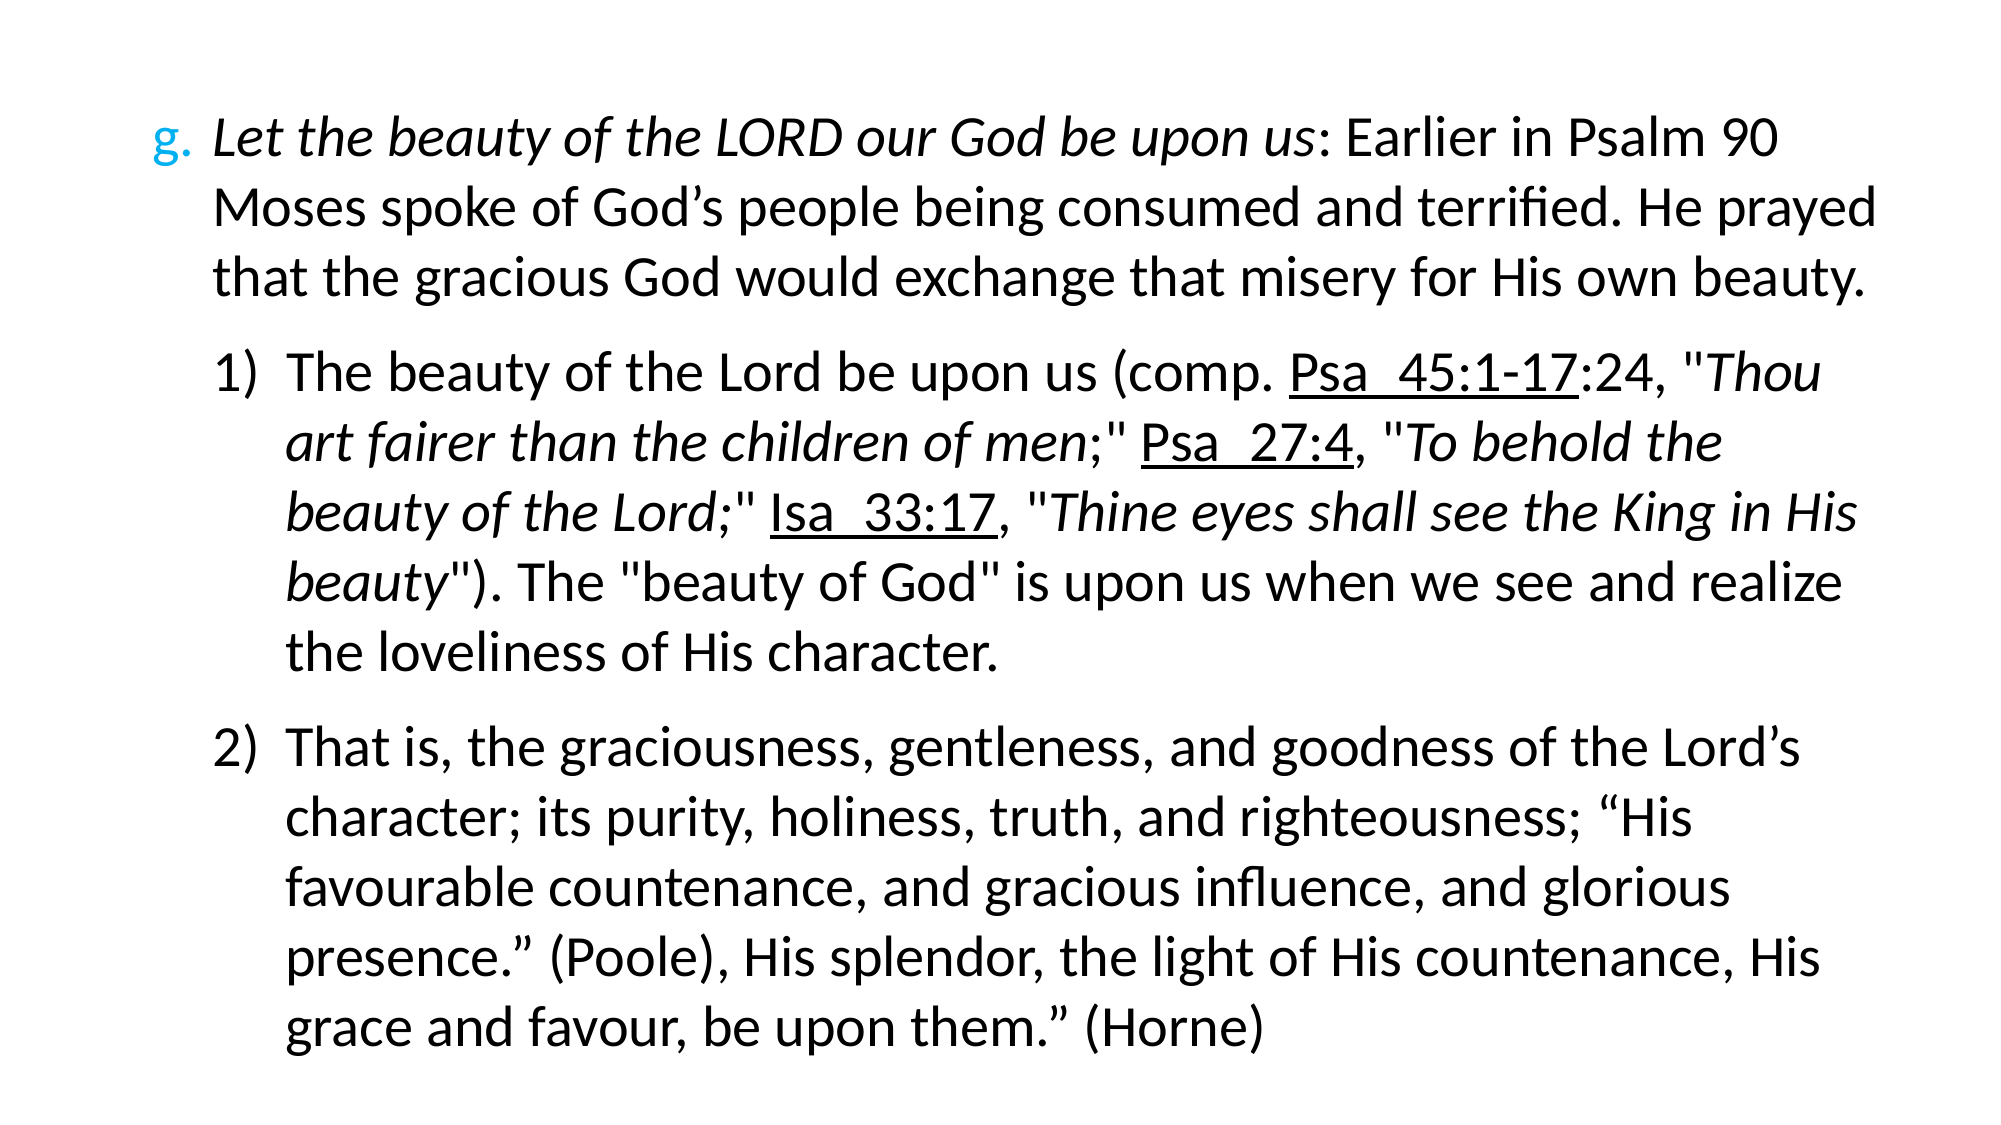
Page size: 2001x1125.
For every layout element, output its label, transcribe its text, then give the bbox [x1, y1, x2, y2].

list g. Let the beauty of the LORD our God be upon us: Earlier in Psalm 90 Moses spoke of God’s people being consumed and terrified. He prayed that the gracious God would exchange that misery for His own beauty. 1) The beauty of the Lord be upon us (comp. Psa_45:1-17:24, "Thou art fairer than the children of men;" Psa_27:4, "To behold the beauty of the Lord;" Isa_33:17, "Thine eyes shall see the King in His beauty"). The "beauty of God" is upon us when we see and realize the loveliness of His character. 2) That is, the graciousness, gentleness, and goodness of the Lord’s character; its purity, holiness, truth, and righteousness; “His favourable countenance, and gracious influence, and glorious presence.” (Poole), His splendor, the light of His countenance, His grace and favour, be upon them.” (Horne) [137, 90, 1914, 1014]
